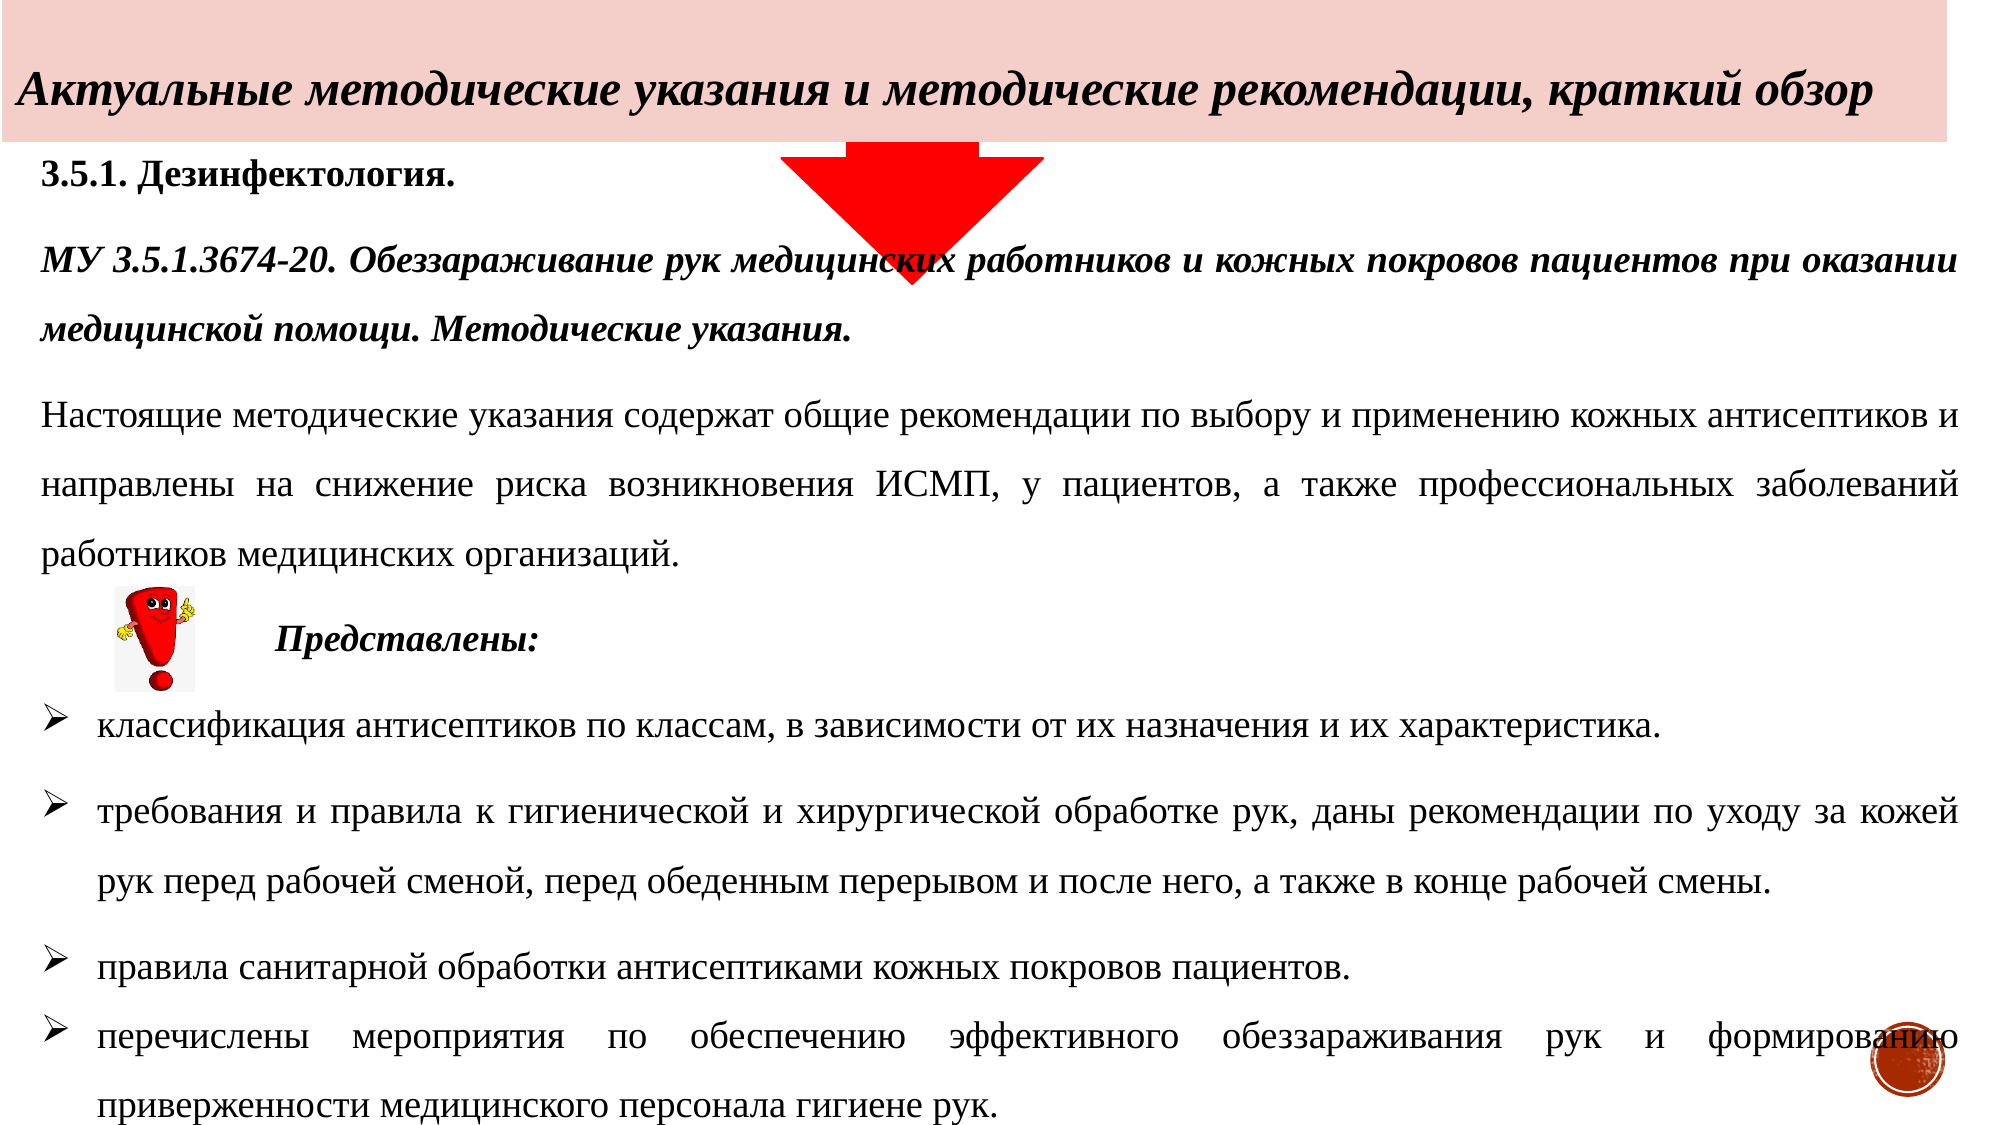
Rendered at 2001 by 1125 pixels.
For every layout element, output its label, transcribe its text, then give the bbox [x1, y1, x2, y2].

text_box 3.5.1. Дезинфектология. МУ 3.5.1.3674-20. Обеззараживание рук медицинских работников и кожных покровов пациентов при оказании медицинской помощи. Методические указания. Настоящие методические указания содержат общие рекомендации по выбору и применению кожных антисептиков и направлены на снижение риска возникновения ИСМП, у пациентов, а также профессиональных заболеваний работников медицинских организаций. Представлены: классификация антисептиков по классам, в зависимости от их назначения и их характеристика. требования и правила к гигиенической и хирургической обработке рук, даны рекомендации по уходу за кожей рук перед рабочей сменой, перед обеденным перерывом и после него, а также в конце рабочей смены. правила санитарной обработки антисептиками кожных покровов пациентов. перечислены мероприятия по обеспечению эффективного обеззараживания рук и формированию приверженности медицинского персонала гигиене рук. [26, 116, 1974, 1125]
text_box Актуальные методические указания и методические рекомендации, краткий обзор [2, 0, 1947, 142]
picture [114, 586, 195, 692]
